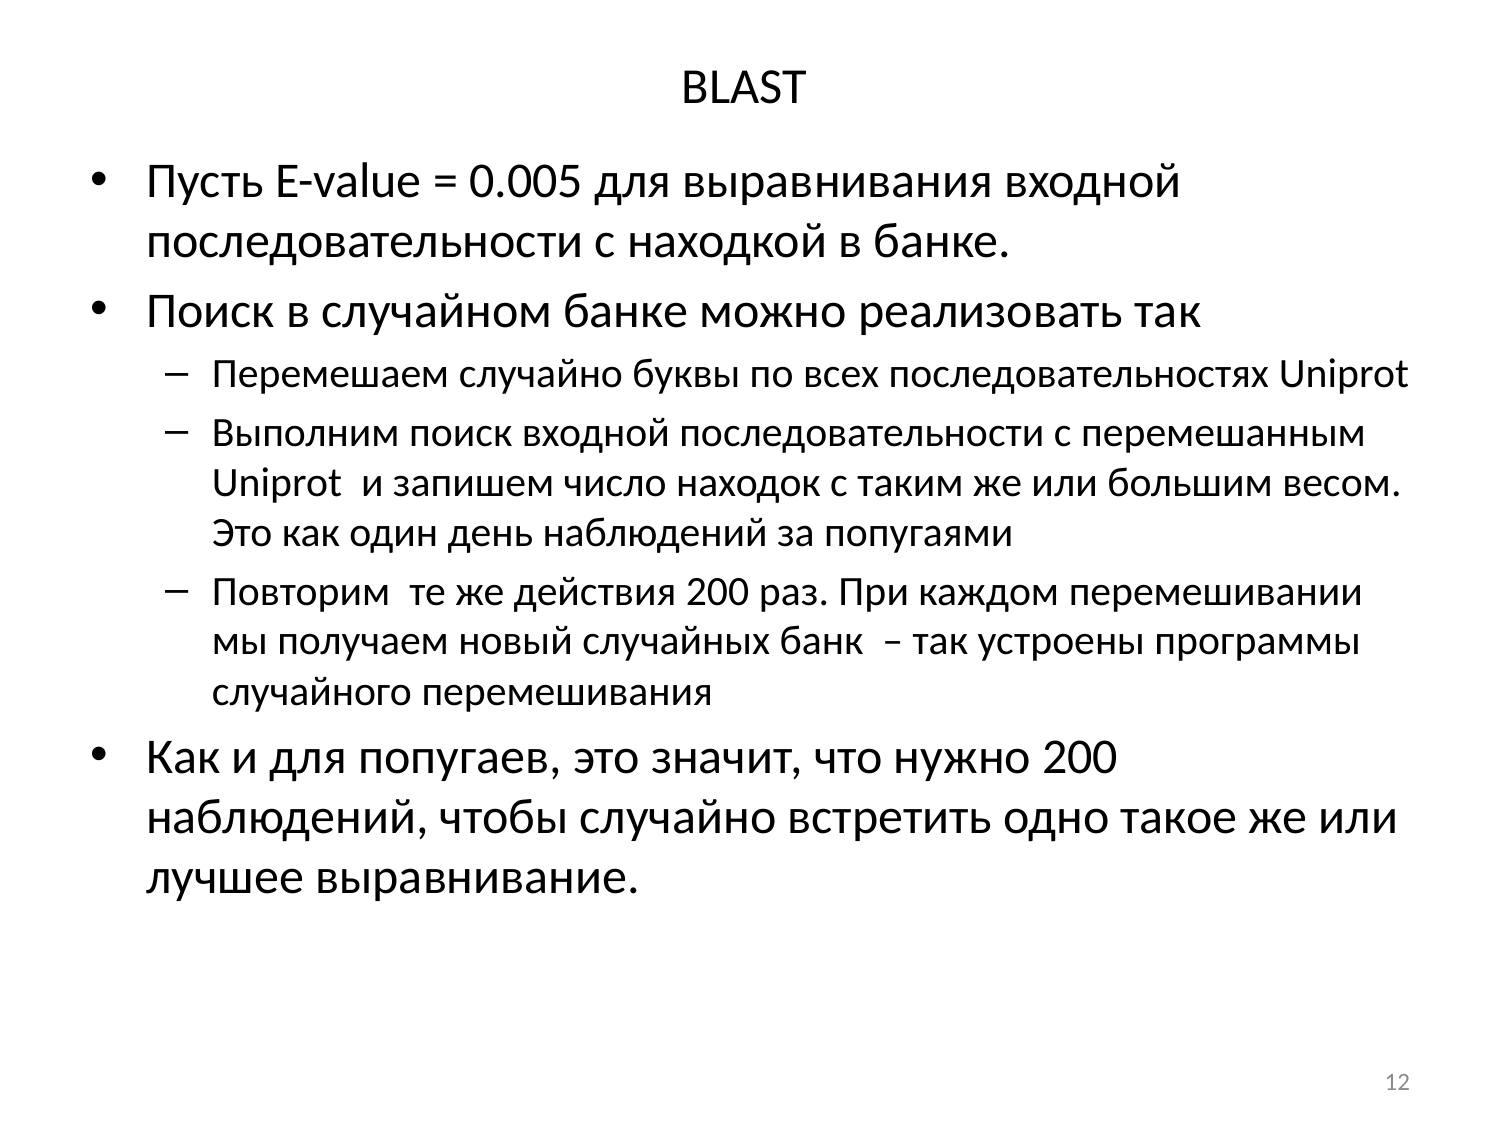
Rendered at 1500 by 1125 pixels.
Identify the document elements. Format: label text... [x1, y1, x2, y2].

list Пусть E-value = 0.005 для выравнивания входной последовательности с находкой в банке. Поиск в случайном банке можно реализовать так Перемешаем случайно буквы по всех последовательностях Uniprot Выполним поиск входной последовательности с перемешанным Uniprot и запишем число находок с таким же или большим весом. Это как один день наблюдений за попугаями Повторим те же действия 200 раз. При каждом перемешивании мы получаем новый случайных банк – так устроены программы случайного перемешивания Как и для попугаев, это значит, что нужно 200 наблюдений, чтобы случайно встретить одно такое же или лучшее выравнивание. [75, 140, 1425, 1005]
title BLAST [75, 45, 1425, 122]
slide_number 12 [1074, 1050, 1425, 1111]
